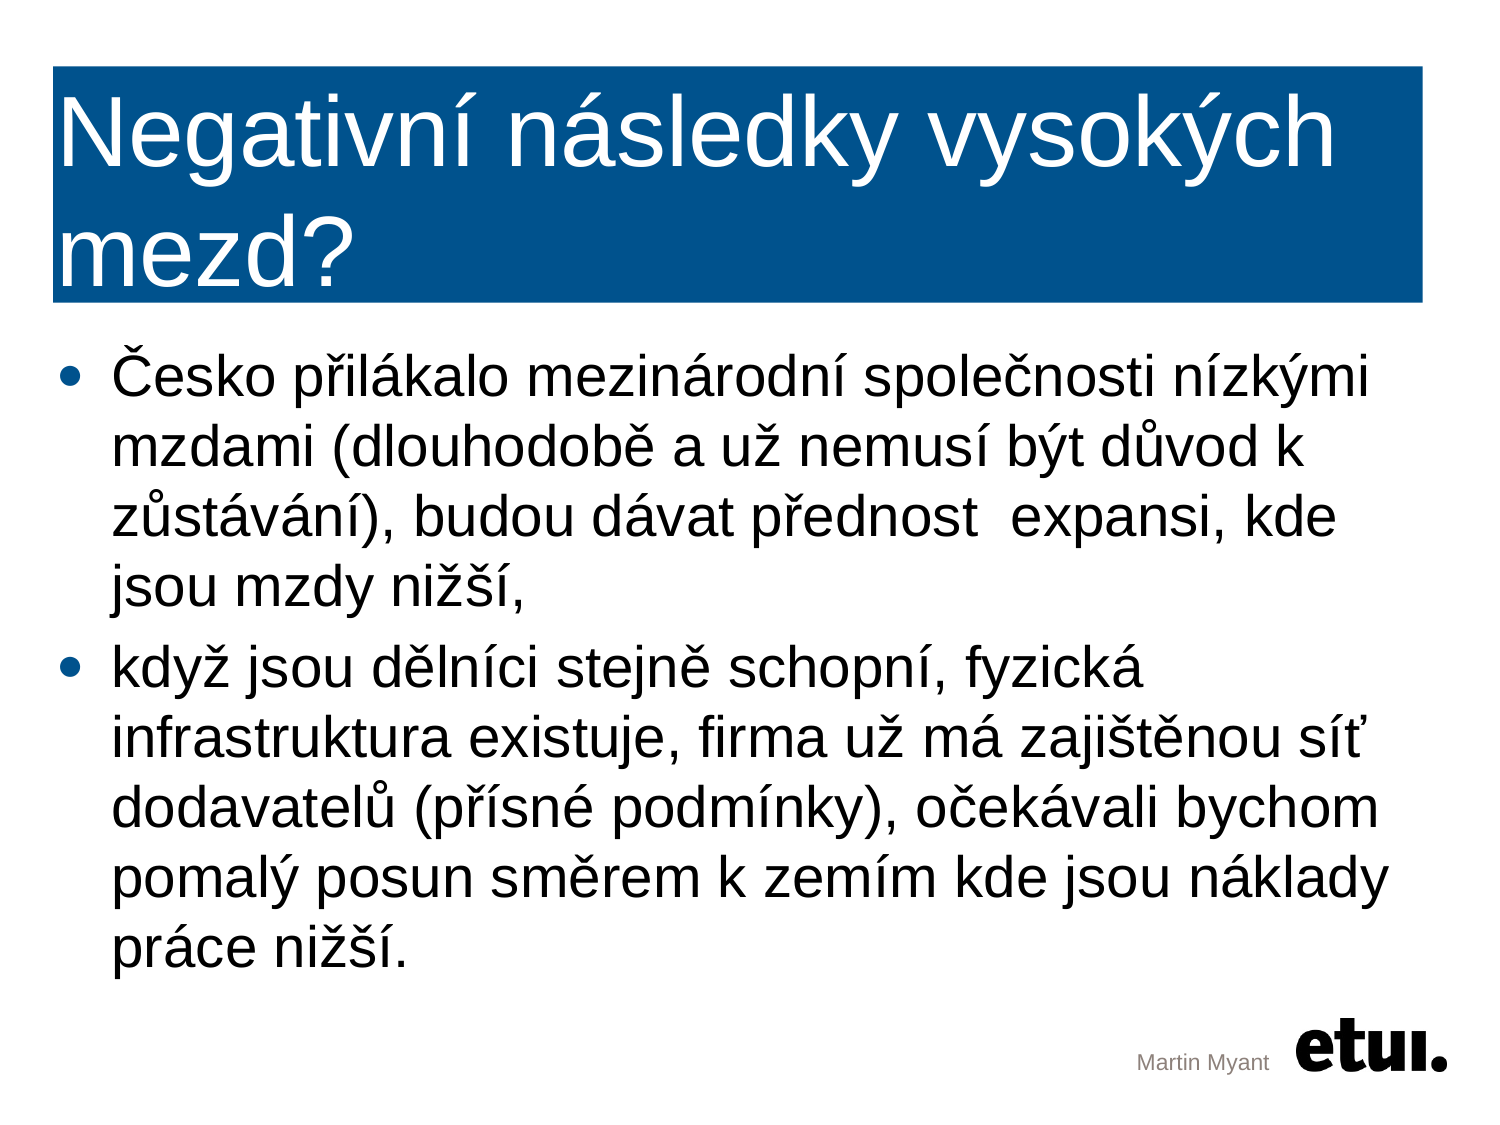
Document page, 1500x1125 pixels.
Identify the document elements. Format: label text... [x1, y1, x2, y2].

picture [1296, 1018, 1447, 1072]
title Negativní následky vysokých mezd? [52, 66, 1423, 303]
list Česko přilákalo mezinárodní společnosti nízkými mzdami (dlouhodobě a už nemusí být důvod k zůstávání), budou dávat přednost expansi, kde jsou mzdy nižší, když jsou dělníci stejně schopní, fyzická infrastruktura existuje, firma už má zajištěnou síť dodavatelů (přísné podmínky), očekávali bychom pomalý posun směrem k zemím kde jsou náklady práce nižší. [52, 337, 1423, 965]
footer Martin Myant [525, 1023, 1270, 1076]
